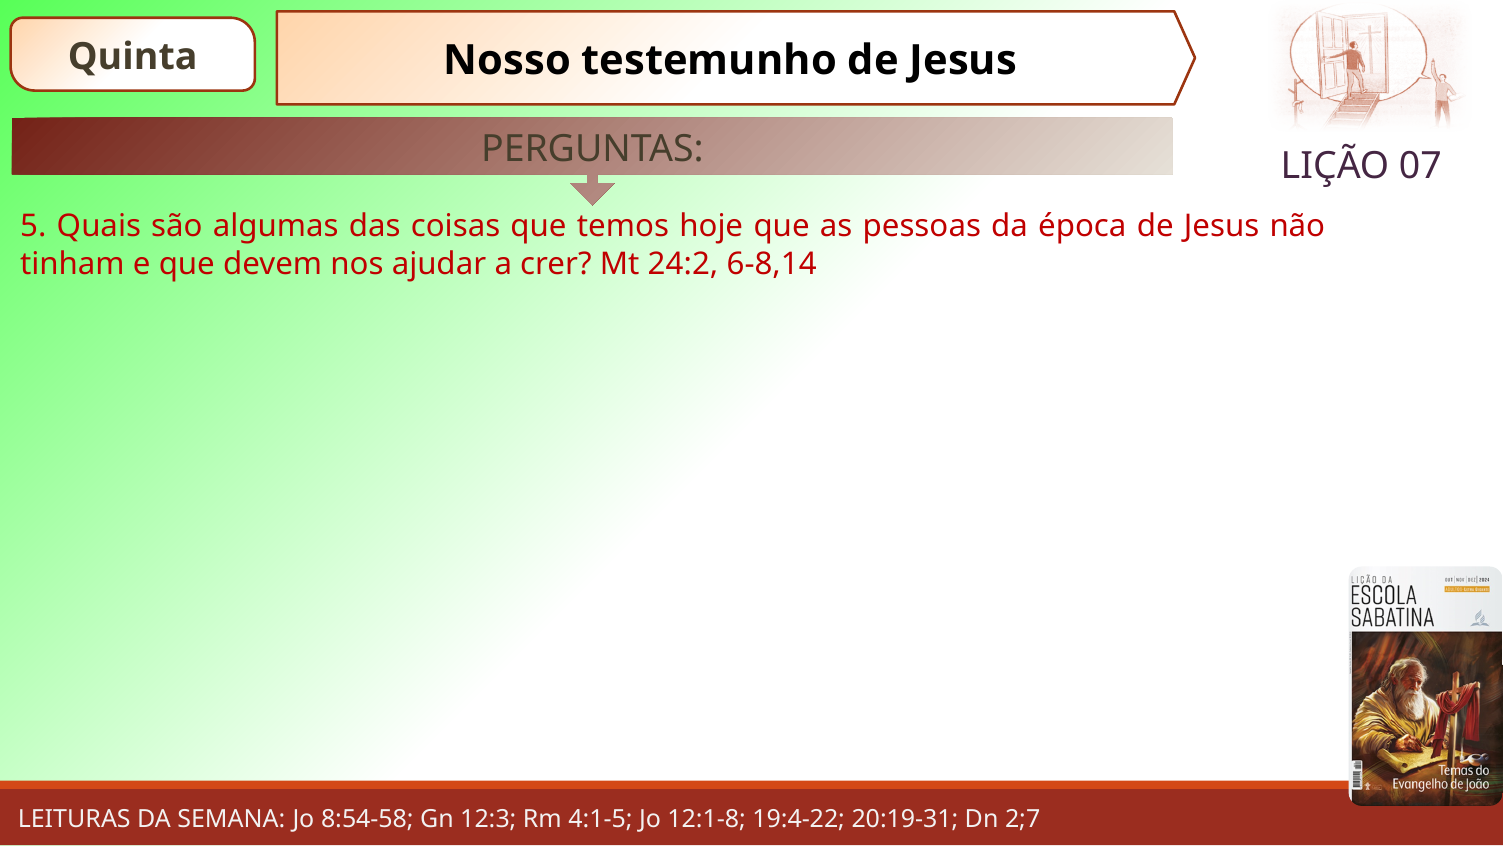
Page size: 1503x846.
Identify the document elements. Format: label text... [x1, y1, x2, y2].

text_box PERGUNTAS: [10, 116, 1174, 207]
picture [1265, 0, 1474, 134]
text_box Quinta [9, 16, 257, 92]
text_box LIÇÃO 07 [1265, 139, 1458, 194]
picture [1348, 565, 1503, 807]
text_box LEITURAS DA SEMANA: Jo 8:54-58; Gn 12:3; Rm 4:1-5; Jo 12:1-8; 19:4-22; 20:19-31; Dn 2;7 [3, 794, 1421, 840]
text_box Nosso testemunho de Jesus [275, 10, 1197, 106]
text_box 5. Quais são algumas das coisas que temos hoje que as pessoas da época de Jesus não tinham e que devem nos ajudar a crer? Mt 24:2, 6-8,14 [5, 198, 1343, 663]
